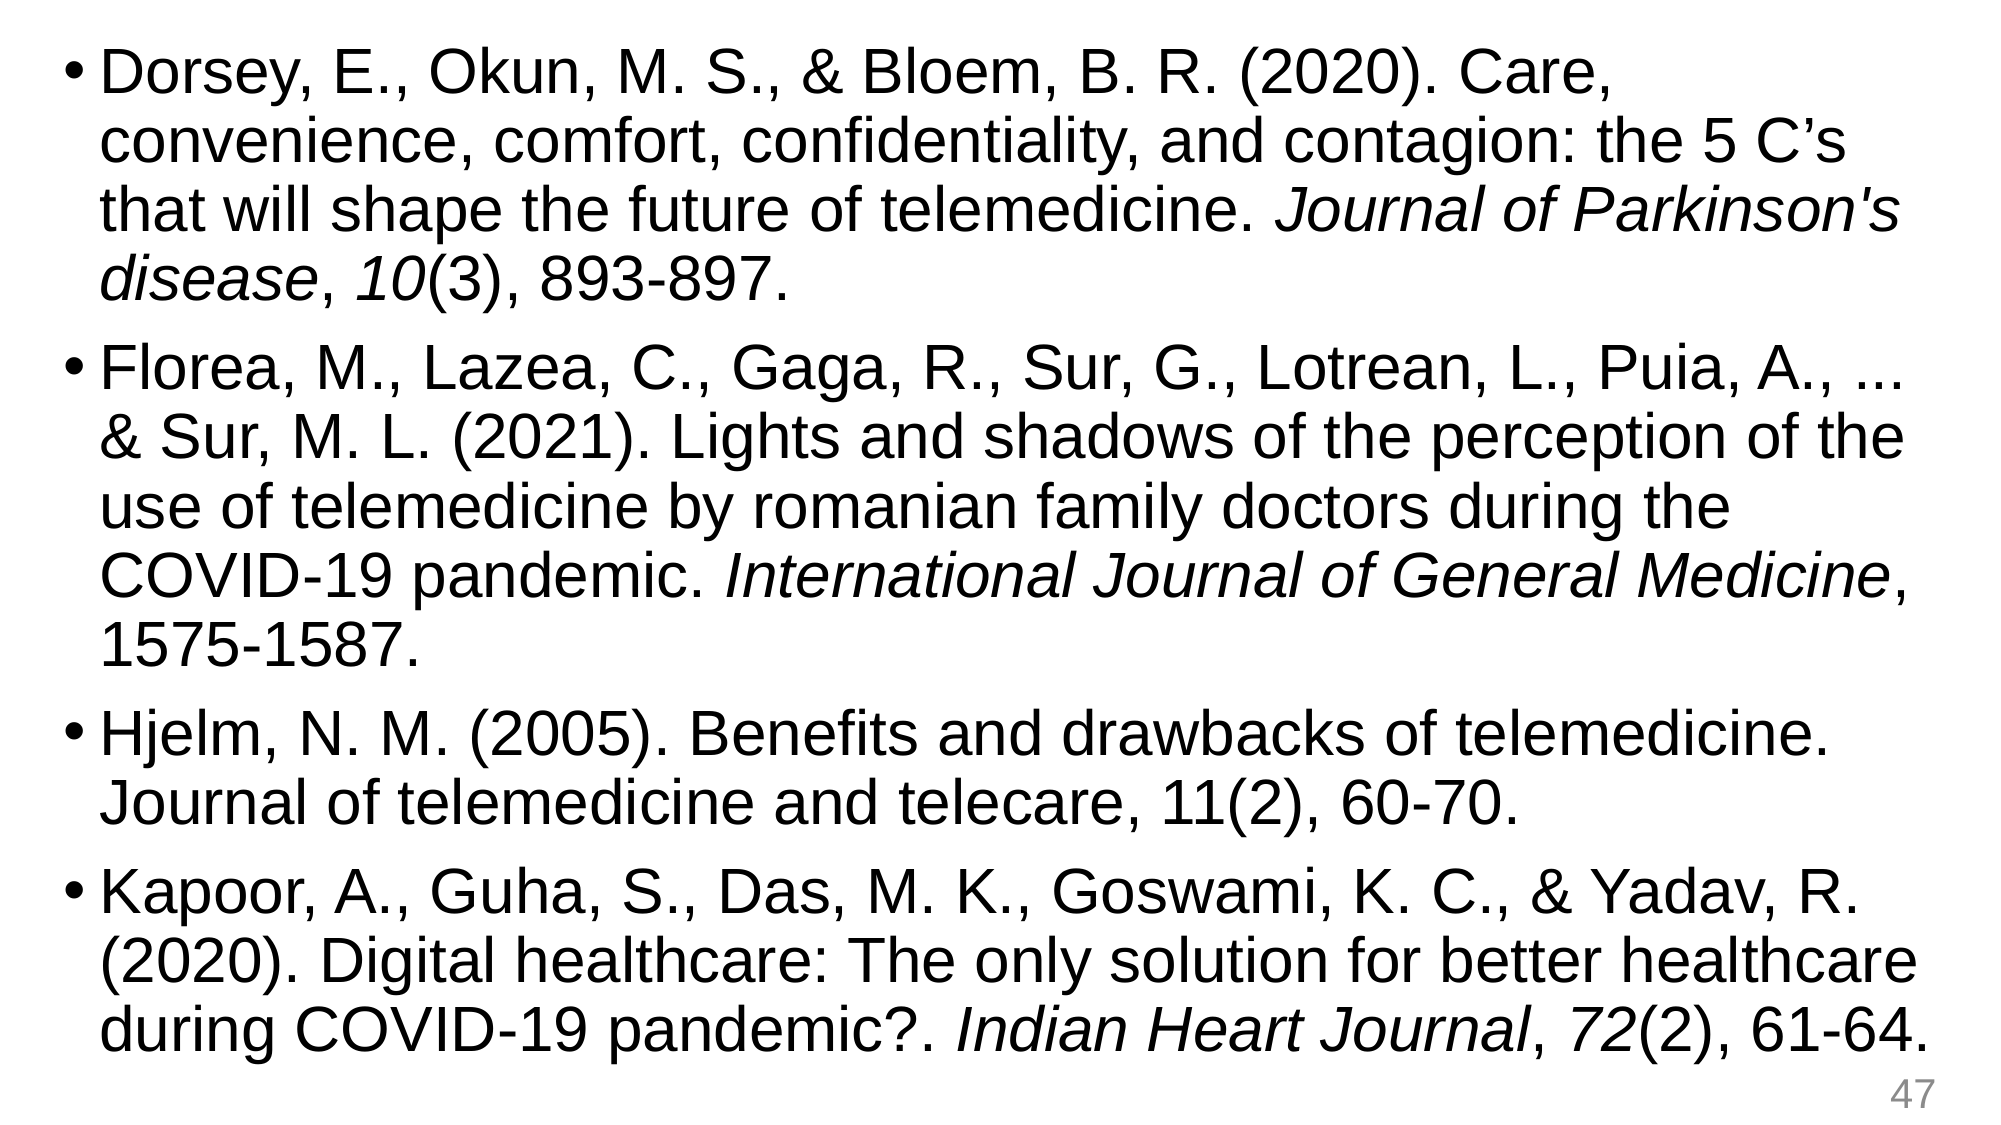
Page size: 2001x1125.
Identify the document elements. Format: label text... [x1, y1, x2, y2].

list Dorsey, E., Okun, M. S., & Bloem, B. R. (2020). Care, convenience, comfort, confidentiality, and contagion: the 5 C’s that will shape the future of telemedicine. Journal of Parkinson's disease, 10(3), 893-897. Florea, M., Lazea, C., Gaga, R., Sur, G., Lotrean, L., Puia, A., ... & Sur, M. L. (2021). Lights and shadows of the perception of the use of telemedicine by romanian family doctors during the COVID-19 pandemic. International Journal of General Medicine, 1575-1587. Hjelm, N. M. (2005). Benefits and drawbacks of telemedicine. Journal of telemedicine and telecare, 11(2), 60-70. Kapoor, A., Guha, S., Das, M. K., Goswami, K. C., & Yadav, R. (2020). Digital healthcare: The only solution for better healthcare during COVID-19 pandemic?. Indian Heart Journal, 72(2), 61-64. [48, 30, 1952, 1105]
slide_number 47 [1773, 1062, 1952, 1123]
